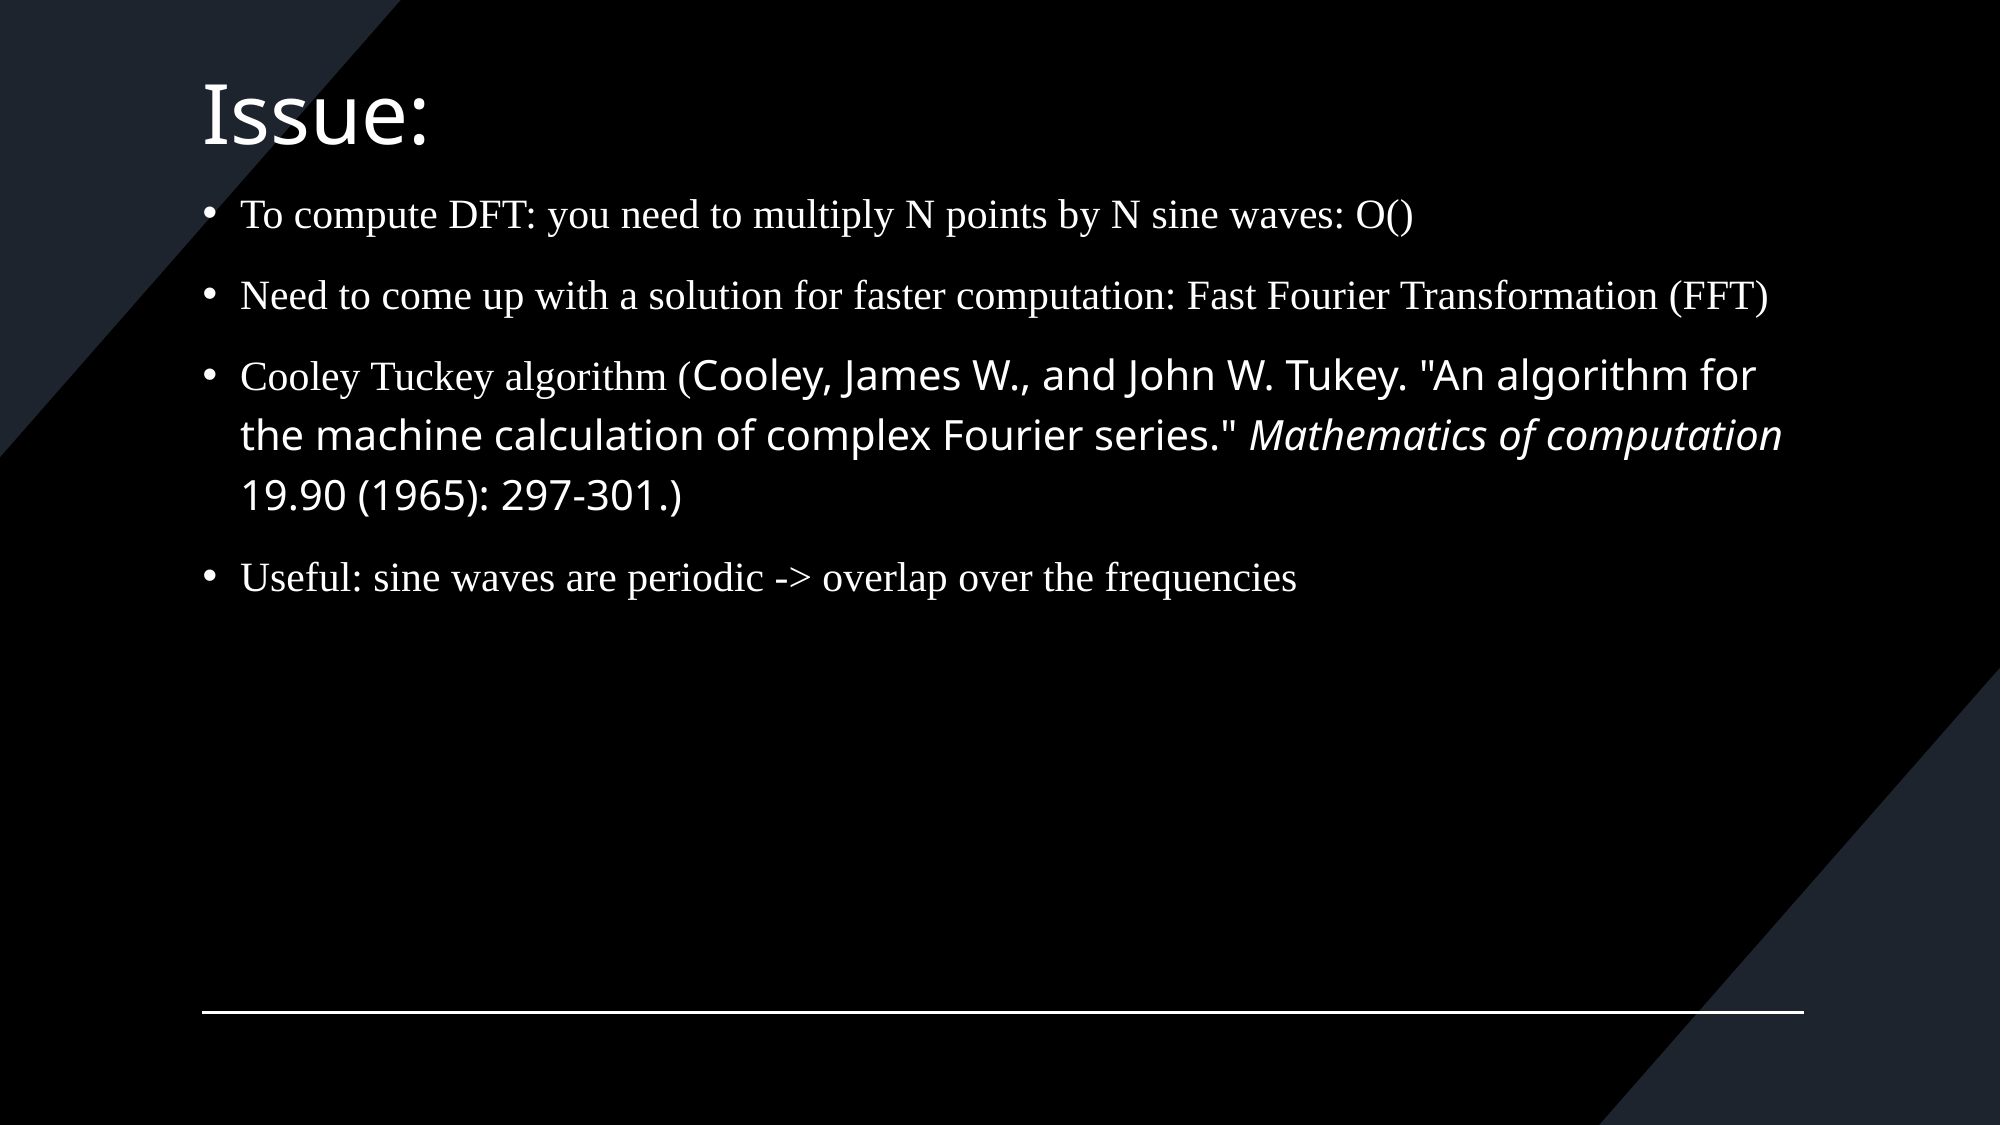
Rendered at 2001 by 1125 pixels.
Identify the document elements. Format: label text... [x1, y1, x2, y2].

title Issue: [187, 0, 1813, 224]
